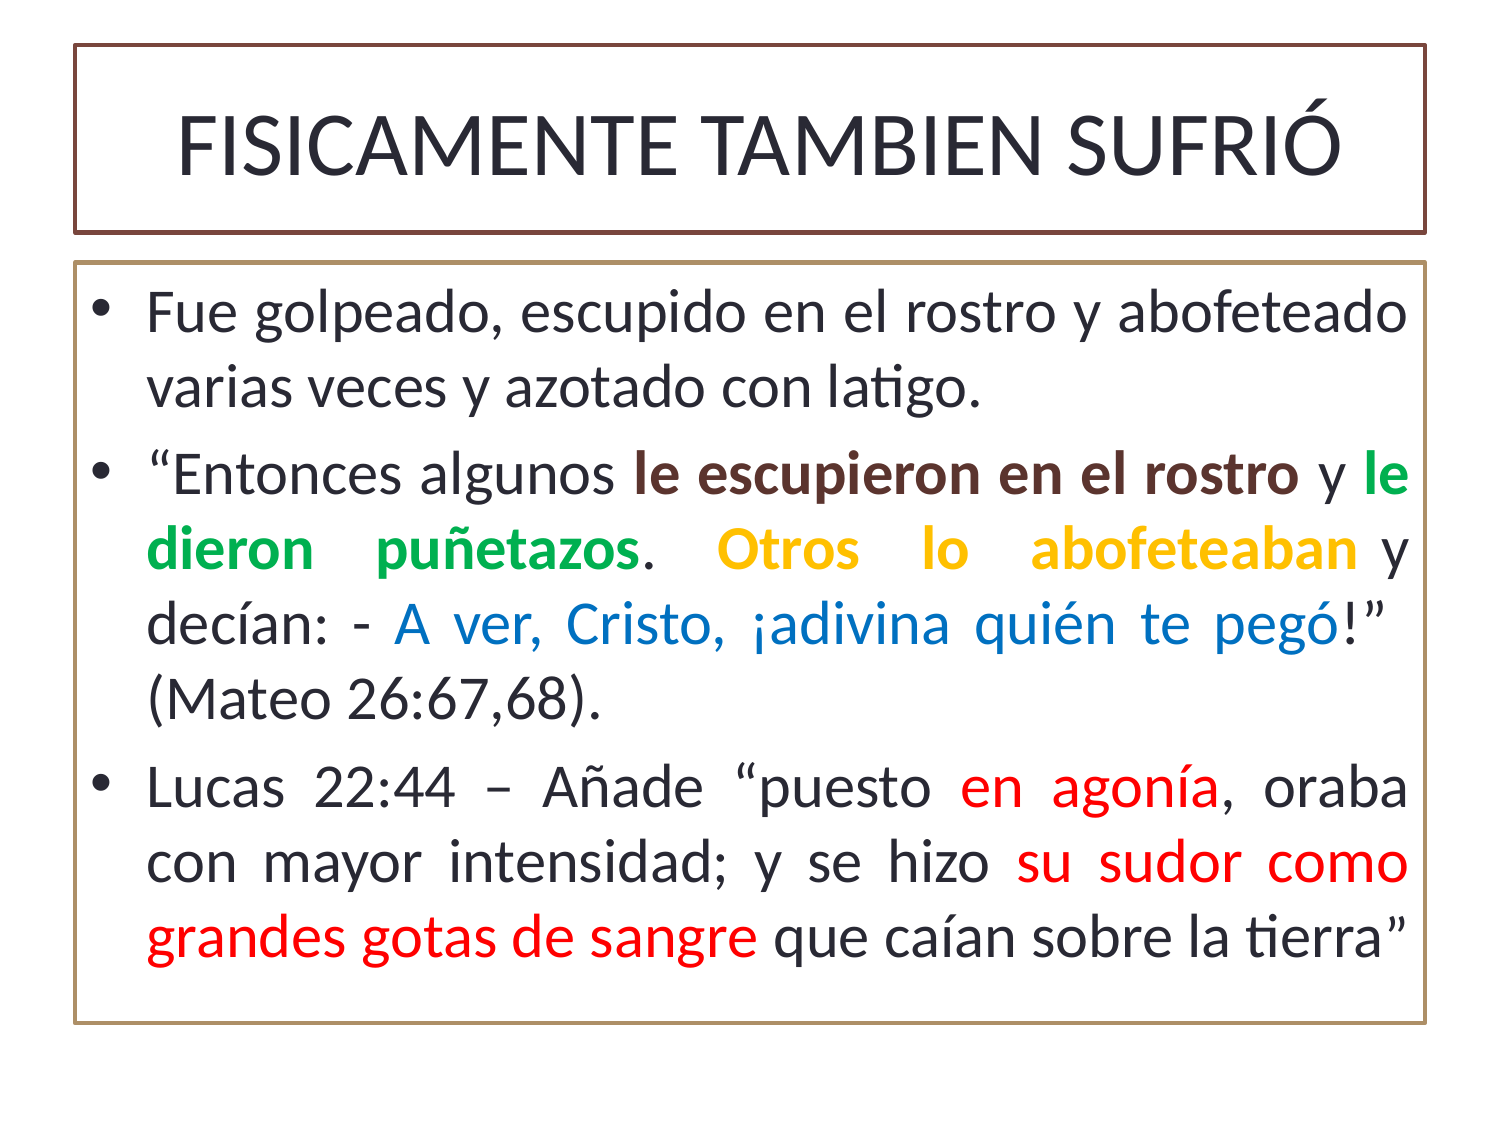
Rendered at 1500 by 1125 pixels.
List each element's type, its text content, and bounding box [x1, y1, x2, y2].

list Fue golpeado, escupido en el rostro y abofeteado varias veces y azotado con latigo. “Entonces algunos le escupieron en el rostro y le dieron puñetazos. Otros lo abofeteaban y decían: - A ver, Cristo, ¡adivina quién te pegó!” (Mateo 26:67,68). Lucas 22:44 – Añade “puesto en agonía, oraba con mayor intensidad; y se hizo su sudor como grandes gotas de sangre que caían sobre la tierra” [73, 260, 1427, 1025]
title FISICAMENTE TAMBIEN SUFRIÓ [73, 43, 1427, 235]
